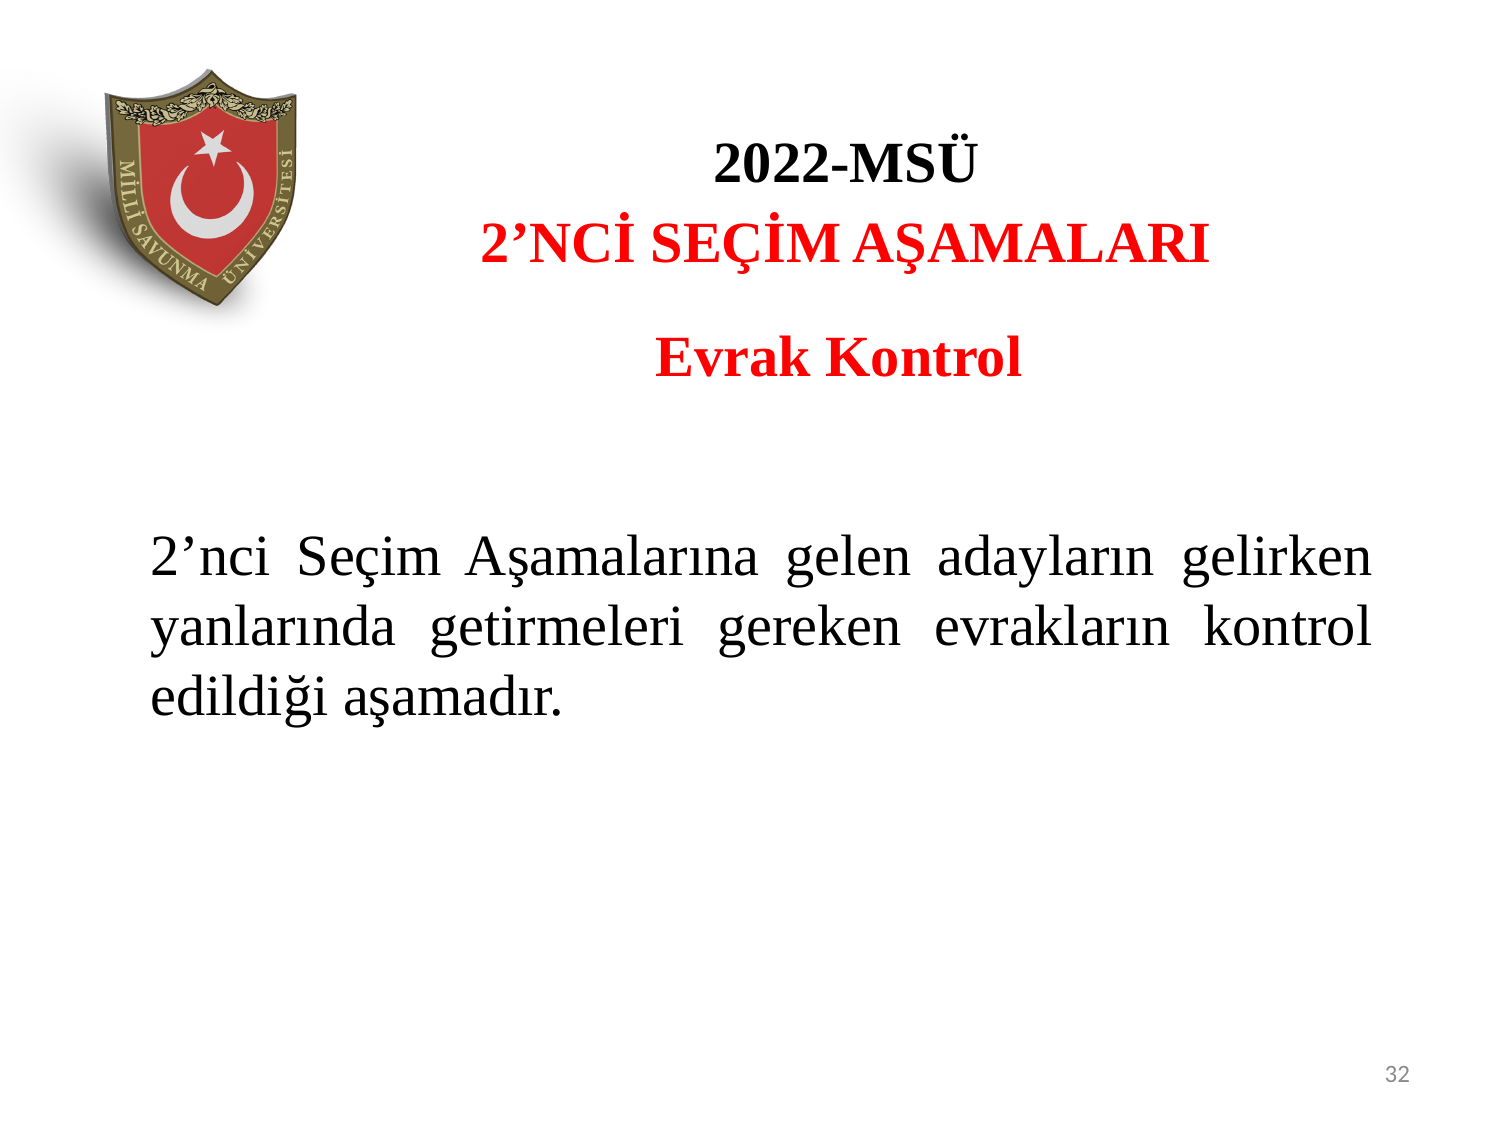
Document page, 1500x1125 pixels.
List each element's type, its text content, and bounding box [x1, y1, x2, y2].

subtitle [123, 444, 1400, 941]
text_box Evrak Kontrol [404, 299, 1289, 396]
picture [0, 0, 362, 393]
text_box 2022-MSÜ 2’NCİ SEÇİM AŞAMALARI [366, 106, 1416, 282]
text_box 2’nci Seçim Aşamalarına gelen adayların gelirken yanlarında getirmeleri gereken evrakların kontrol edildiği aşamadır. [135, 509, 1388, 735]
slide_number 32 [1074, 1042, 1425, 1103]
